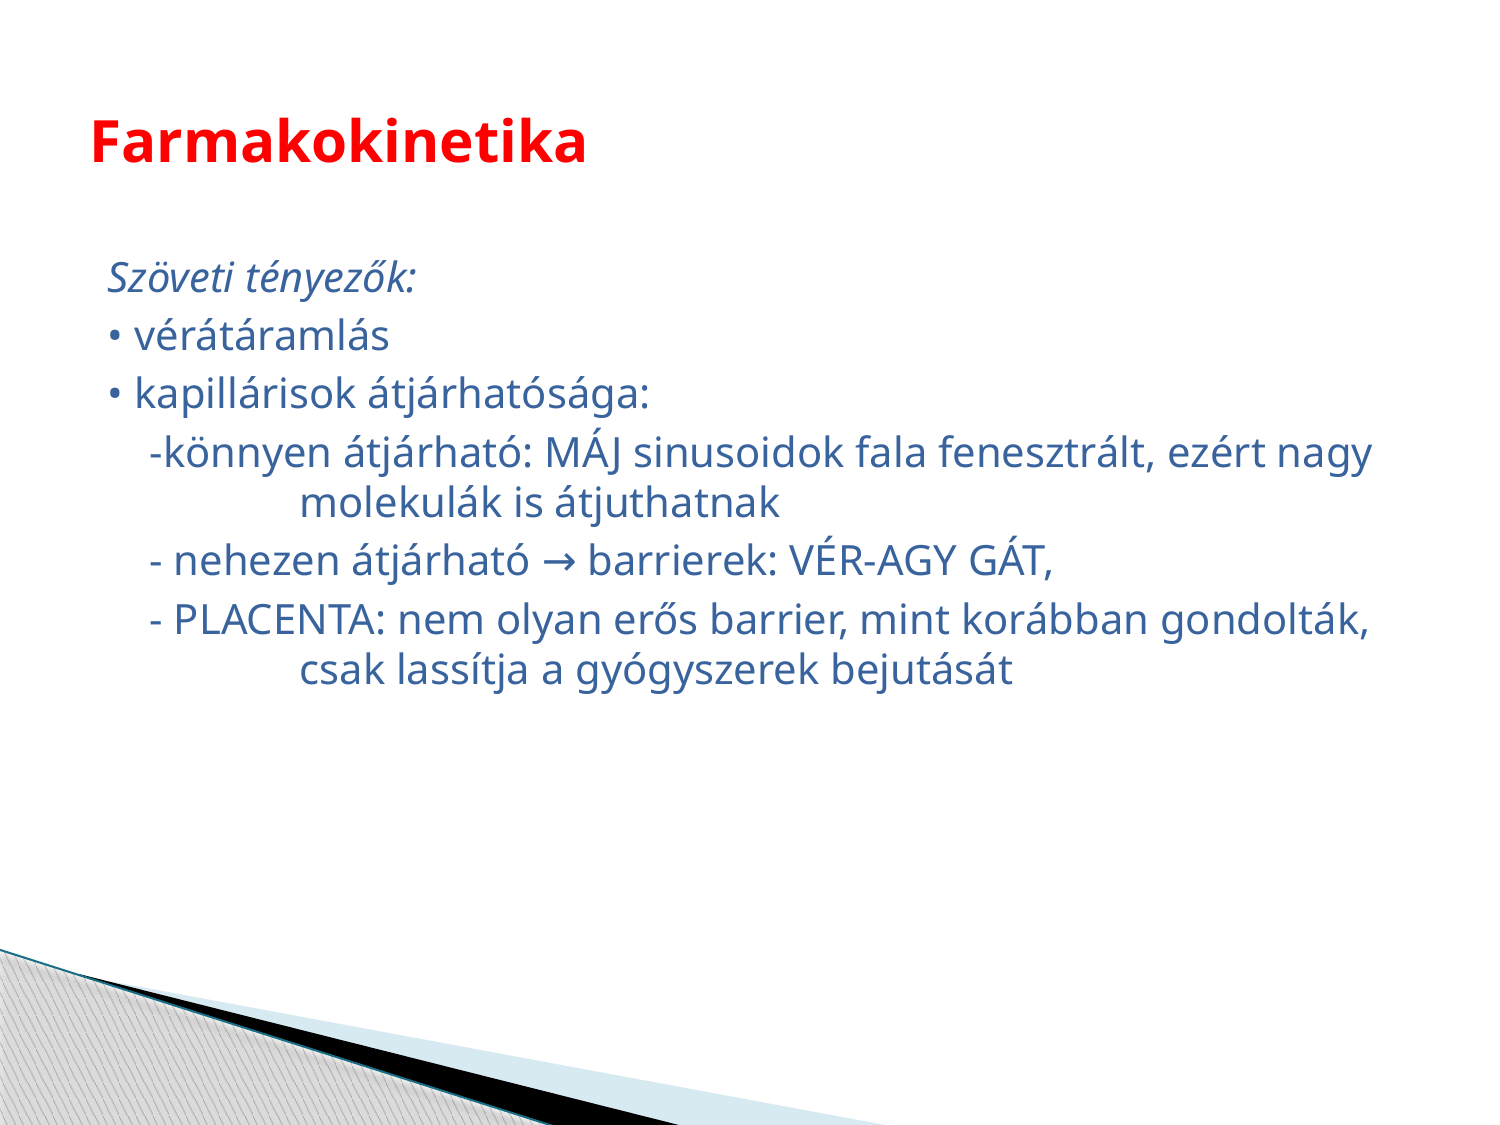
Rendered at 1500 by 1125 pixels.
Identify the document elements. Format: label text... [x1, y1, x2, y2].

list Szöveti tényezők: • vérátáramlás • kapillárisok átjárhatósága: -könnyen átjárható: MÁJ sinusoidok fala fenesztrált, ezért nagy molekulák is átjuthatnak - nehezen átjárható → barrierek: VÉR-AGY GÁT, - PLACENTA: nem olyan erős barrier, mint korábban gondolták, csak lassítja a gyógyszerek bejutását [75, 243, 1425, 986]
title Farmakokinetika [75, 45, 1425, 233]
